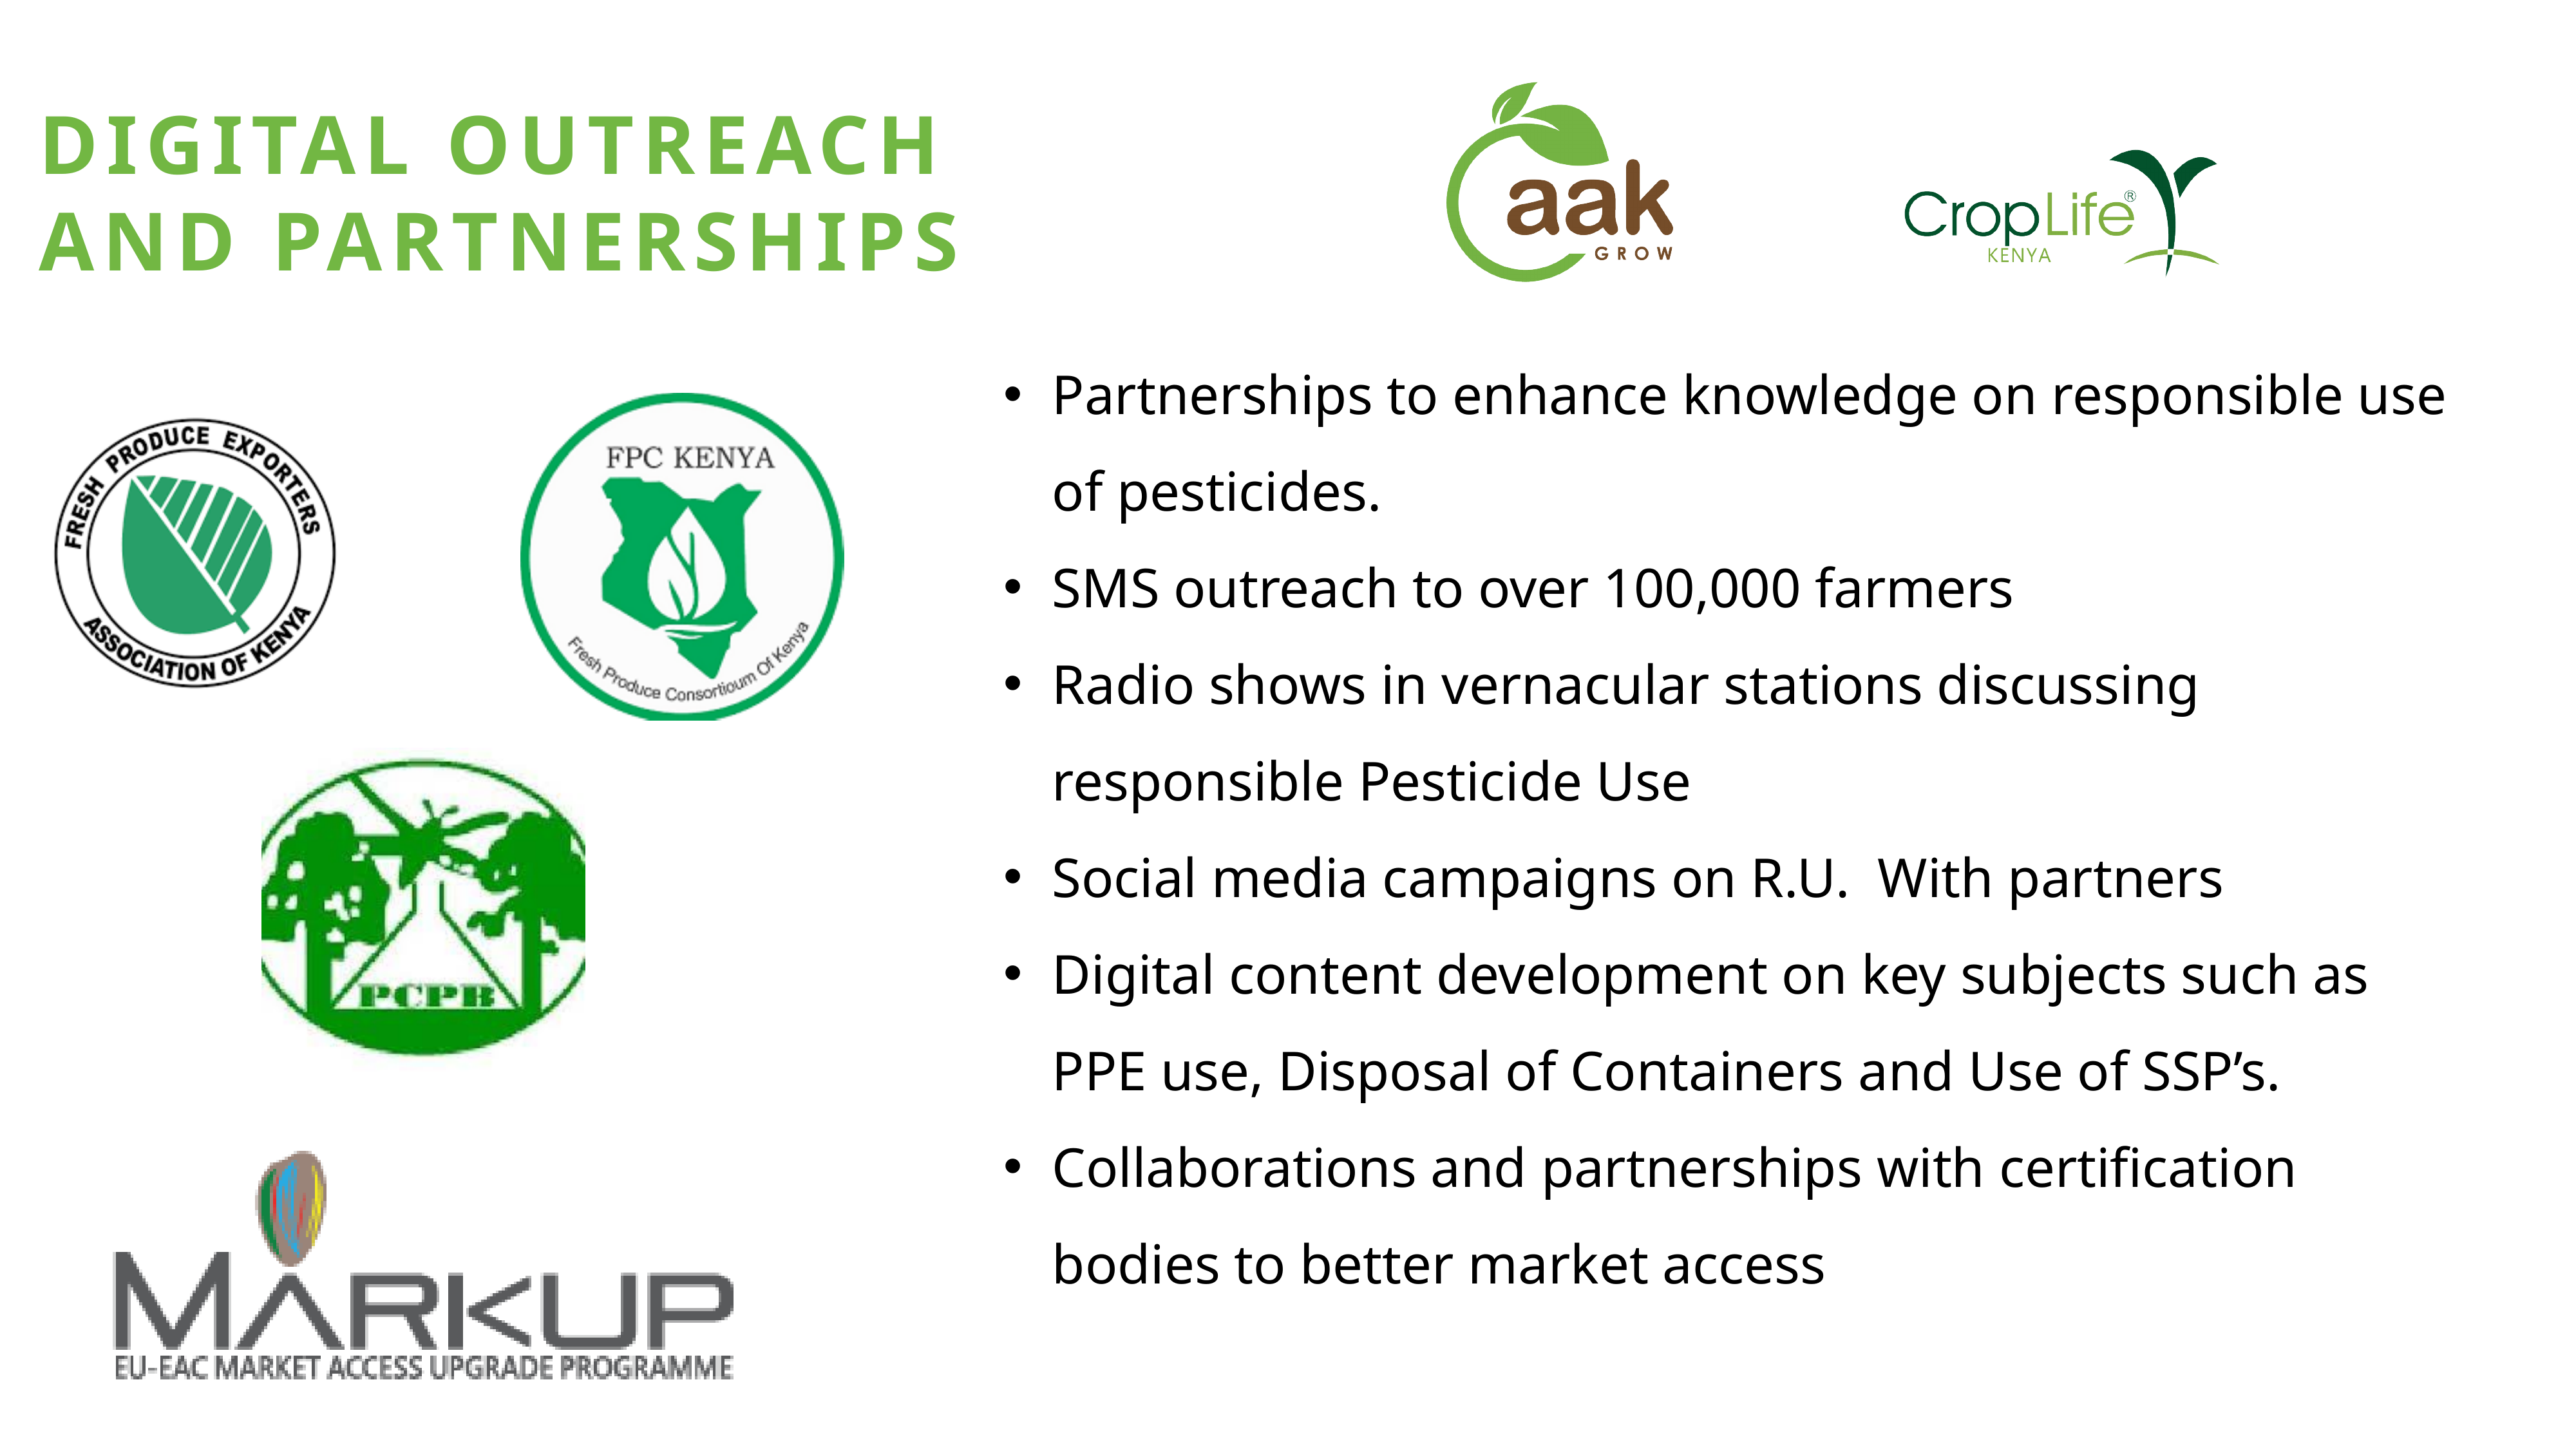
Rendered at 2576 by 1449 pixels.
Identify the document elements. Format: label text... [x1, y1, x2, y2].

picture [101, 1139, 752, 1392]
picture [33, 397, 357, 721]
text_box Partnerships to enhance knowledge on responsible use of pesticides. SMS outreach to over 100,000 farmers Radio shows in vernacular stations discussing responsible Pesticide Use Social media campaigns on R.U. With partners Digital content development on key subjects such as PPE use, Disposal of Containers and Use of SSP’s. Collaborations and partnerships with certification bodies to better market access [998, 323, 2475, 1300]
text_box DIGITAL OUTREACH AND PARTNERSHIPS [33, 88, 1088, 293]
picture [520, 393, 844, 721]
picture [1433, 53, 2232, 310]
picture [261, 748, 585, 1072]
